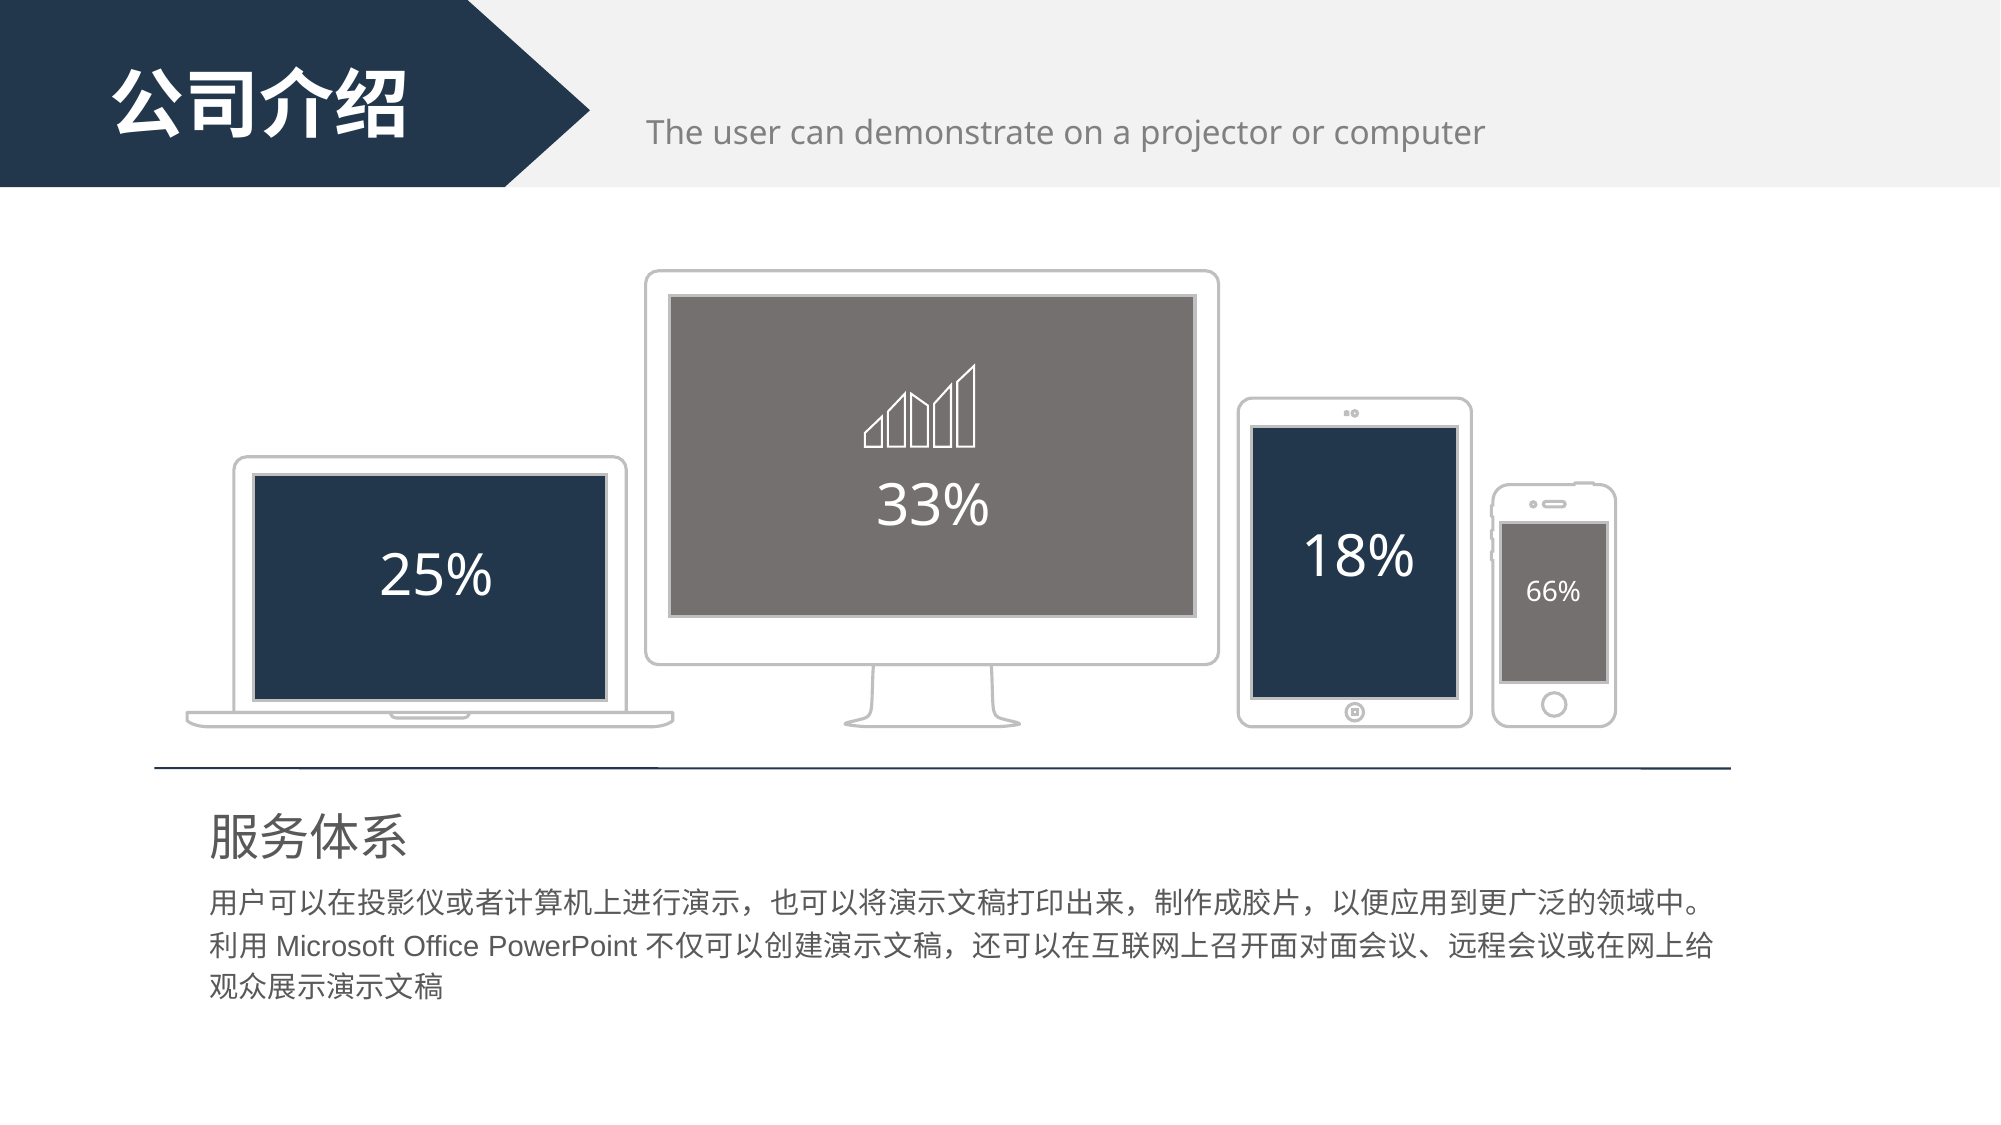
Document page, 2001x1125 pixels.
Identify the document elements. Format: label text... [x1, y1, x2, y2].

text_box 用户可以在投影仪或者计算机上进行演示，也可以将演示文稿打印出来，制作成胶片，以便应用到更广泛的领域中。利用Microsoft Office PowerPoint不仅可以创建演示文稿，还可以在互联网上召开面对面会议、远程会议或在网上给观众展示演示文稿 [194, 870, 1731, 1012]
text_box 服务体系 [194, 785, 1195, 873]
text_box [0, 0, 541, 189]
text_box [471, 0, 2000, 188]
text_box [154, 270, 1731, 769]
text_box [93, 49, 1655, 156]
